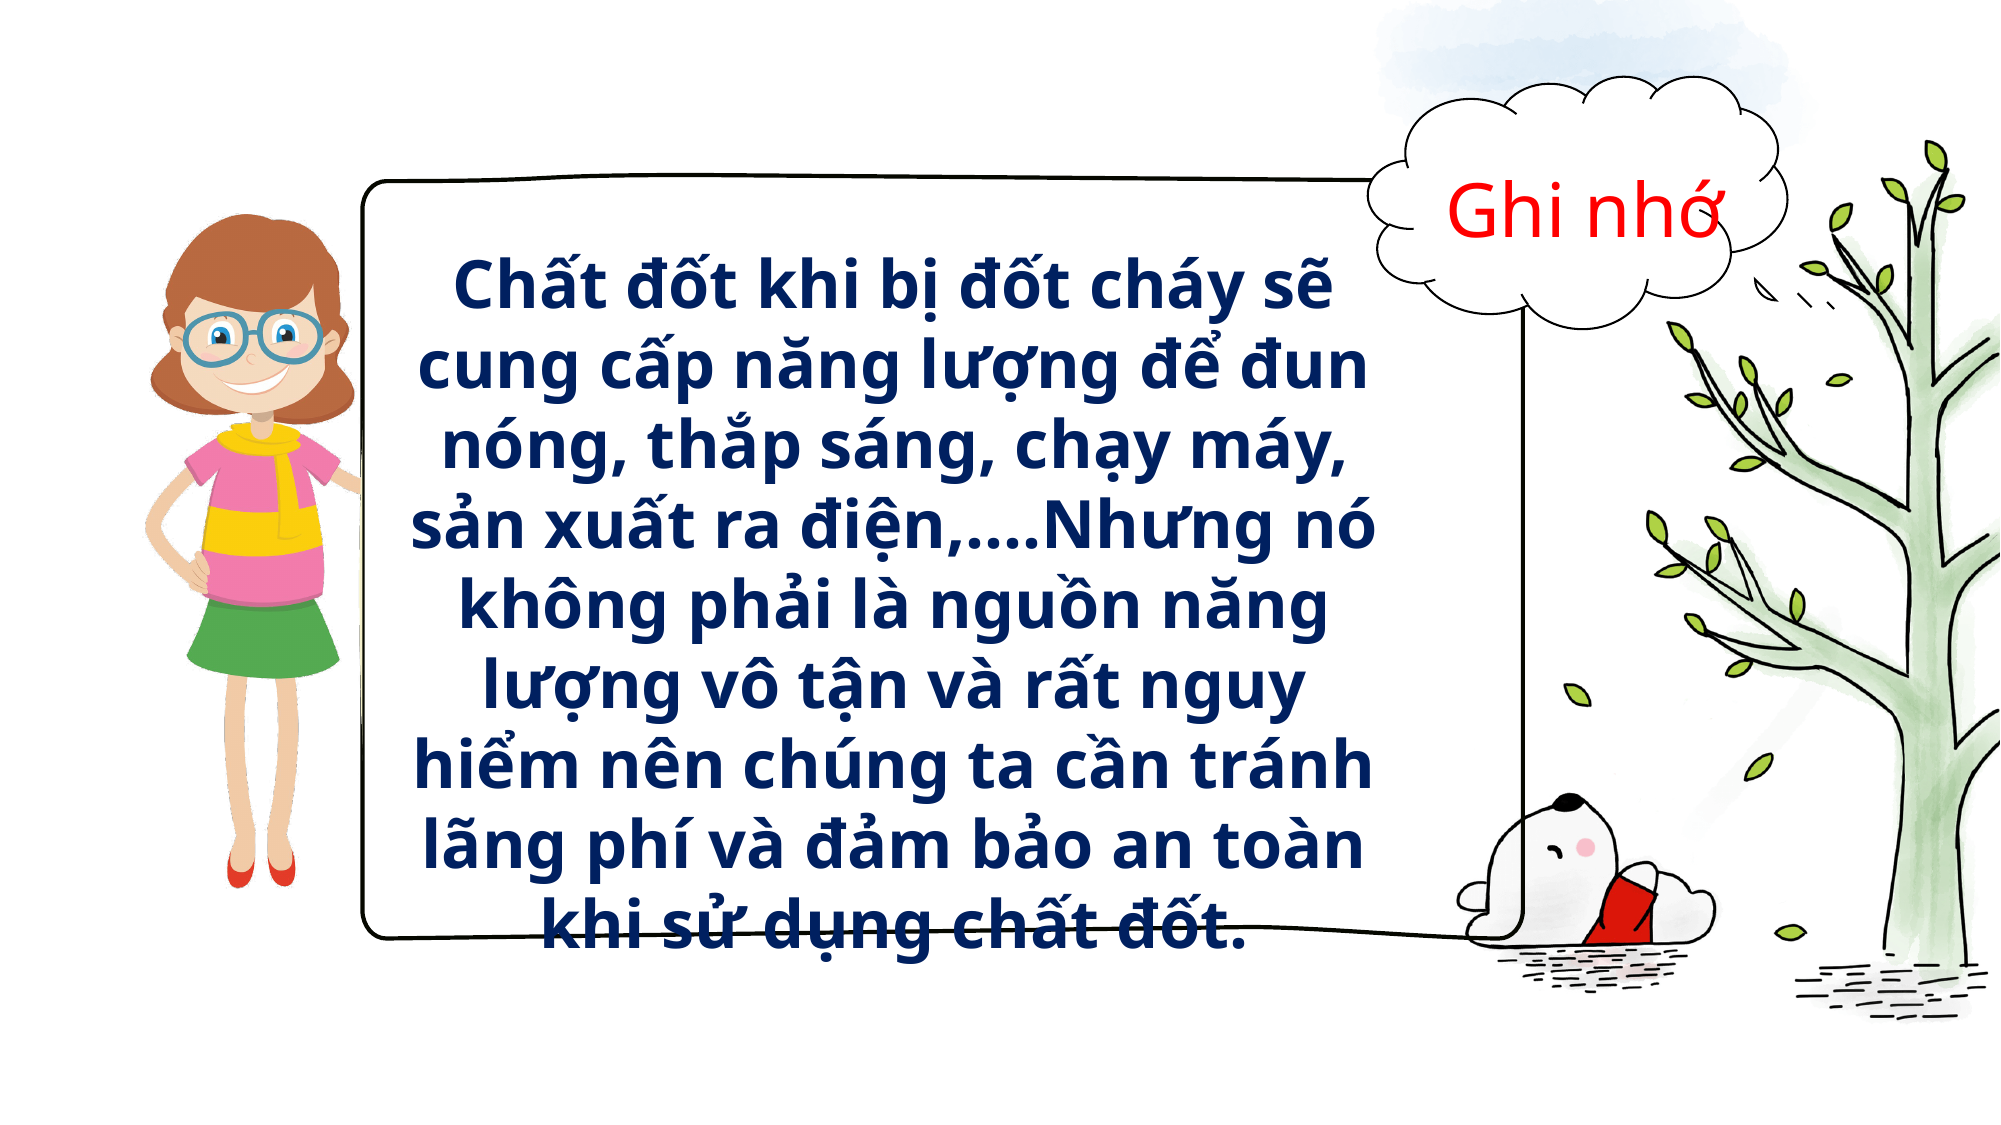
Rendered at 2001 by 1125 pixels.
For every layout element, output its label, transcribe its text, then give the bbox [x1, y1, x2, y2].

text_box Chất đốt khi bị đốt cháy sẽ cung cấp năng lượng để đun nóng, thắp sáng, chạy máy, sản xuất ra điện,….Nhưng nó không phải là nguồn năng lượng vô tận và rất nguy hiểm nên chúng ta cần tránh lãng phí và đảm bảo an toàn khi sử dụng chất đốt. [394, 234, 1367, 969]
picture [1367, 0, 2000, 1125]
text_box [363, 173, 1367, 940]
picture [78, 175, 363, 939]
